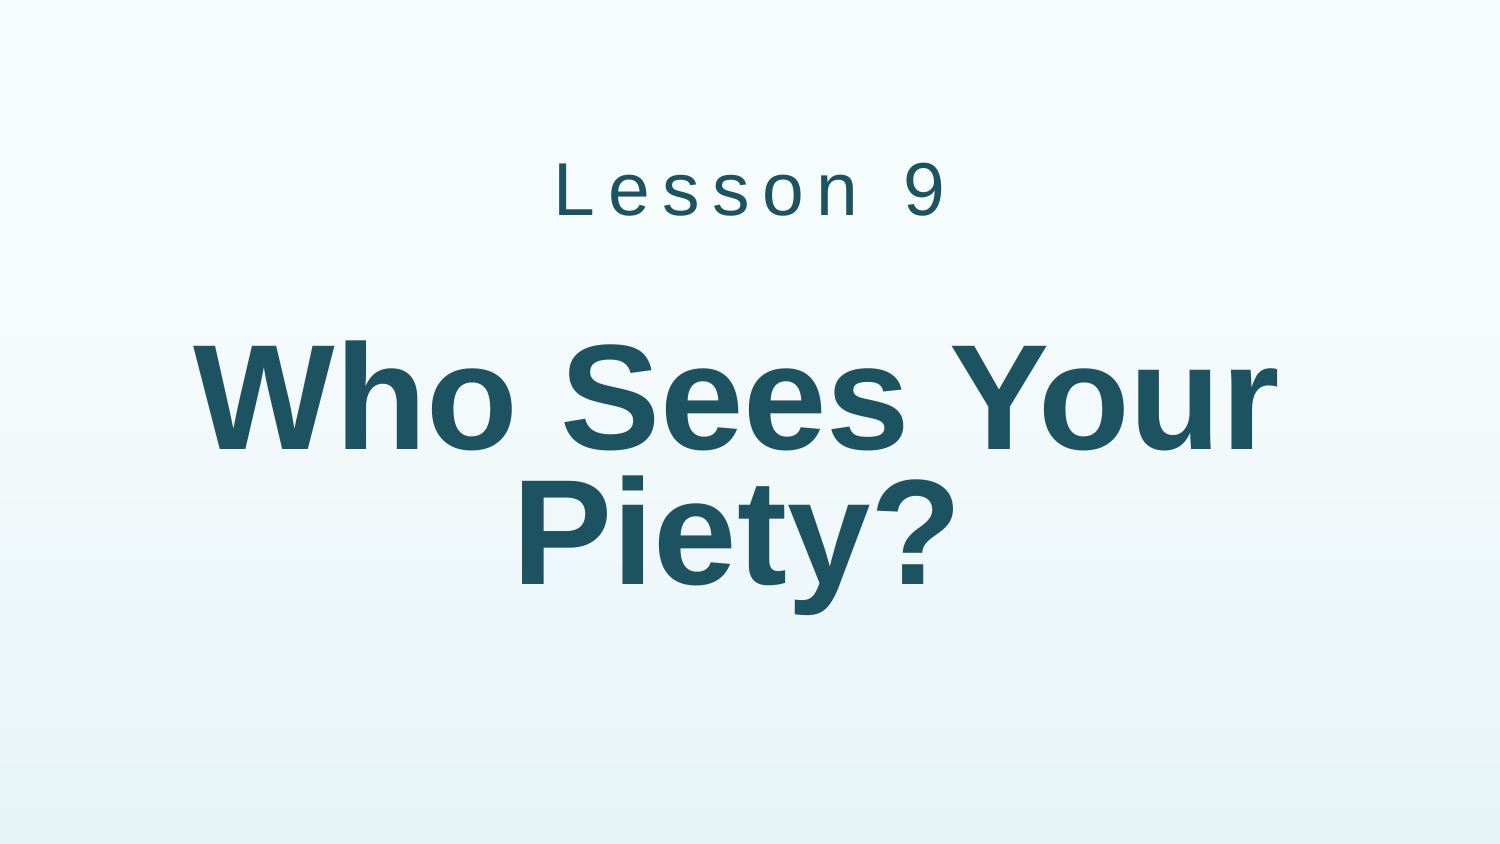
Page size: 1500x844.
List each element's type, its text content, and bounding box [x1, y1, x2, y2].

subtitle Lesson 9 [225, 159, 1275, 238]
title Who Sees Your Piety? [99, 334, 1375, 747]
